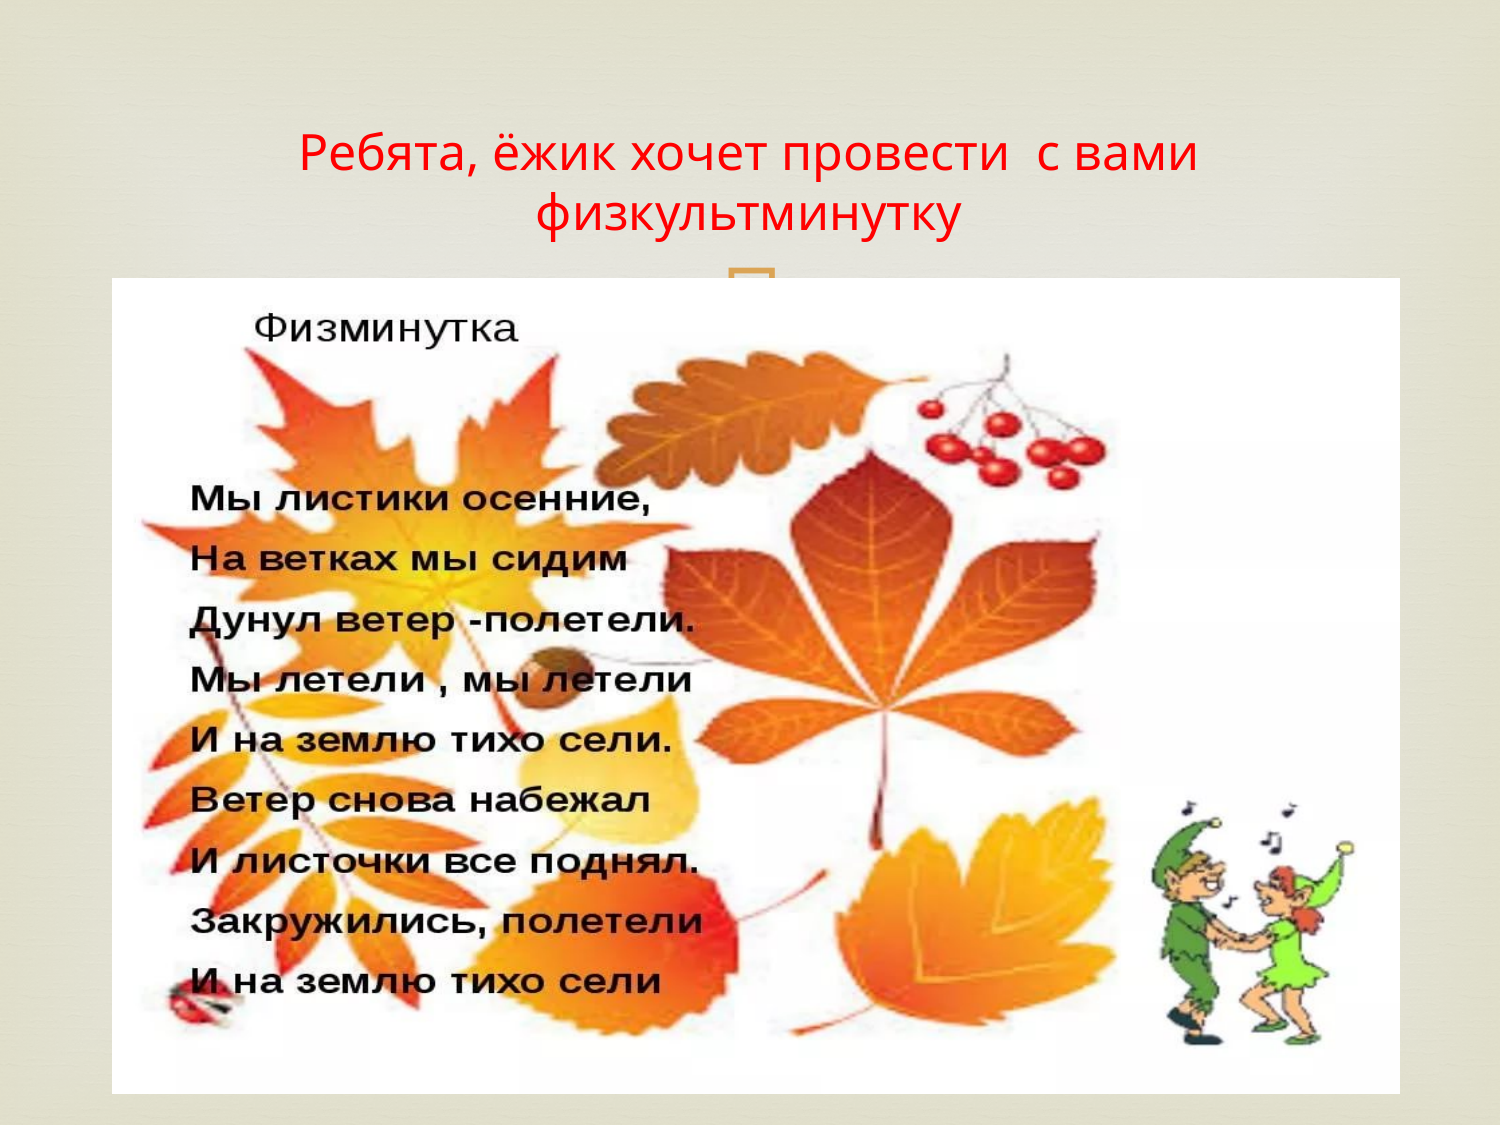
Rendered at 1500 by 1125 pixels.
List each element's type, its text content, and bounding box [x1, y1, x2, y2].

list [111, 278, 1401, 1095]
title Ребята, ёжик хочет провести с вами физкультминутку [112, 93, 1386, 267]
